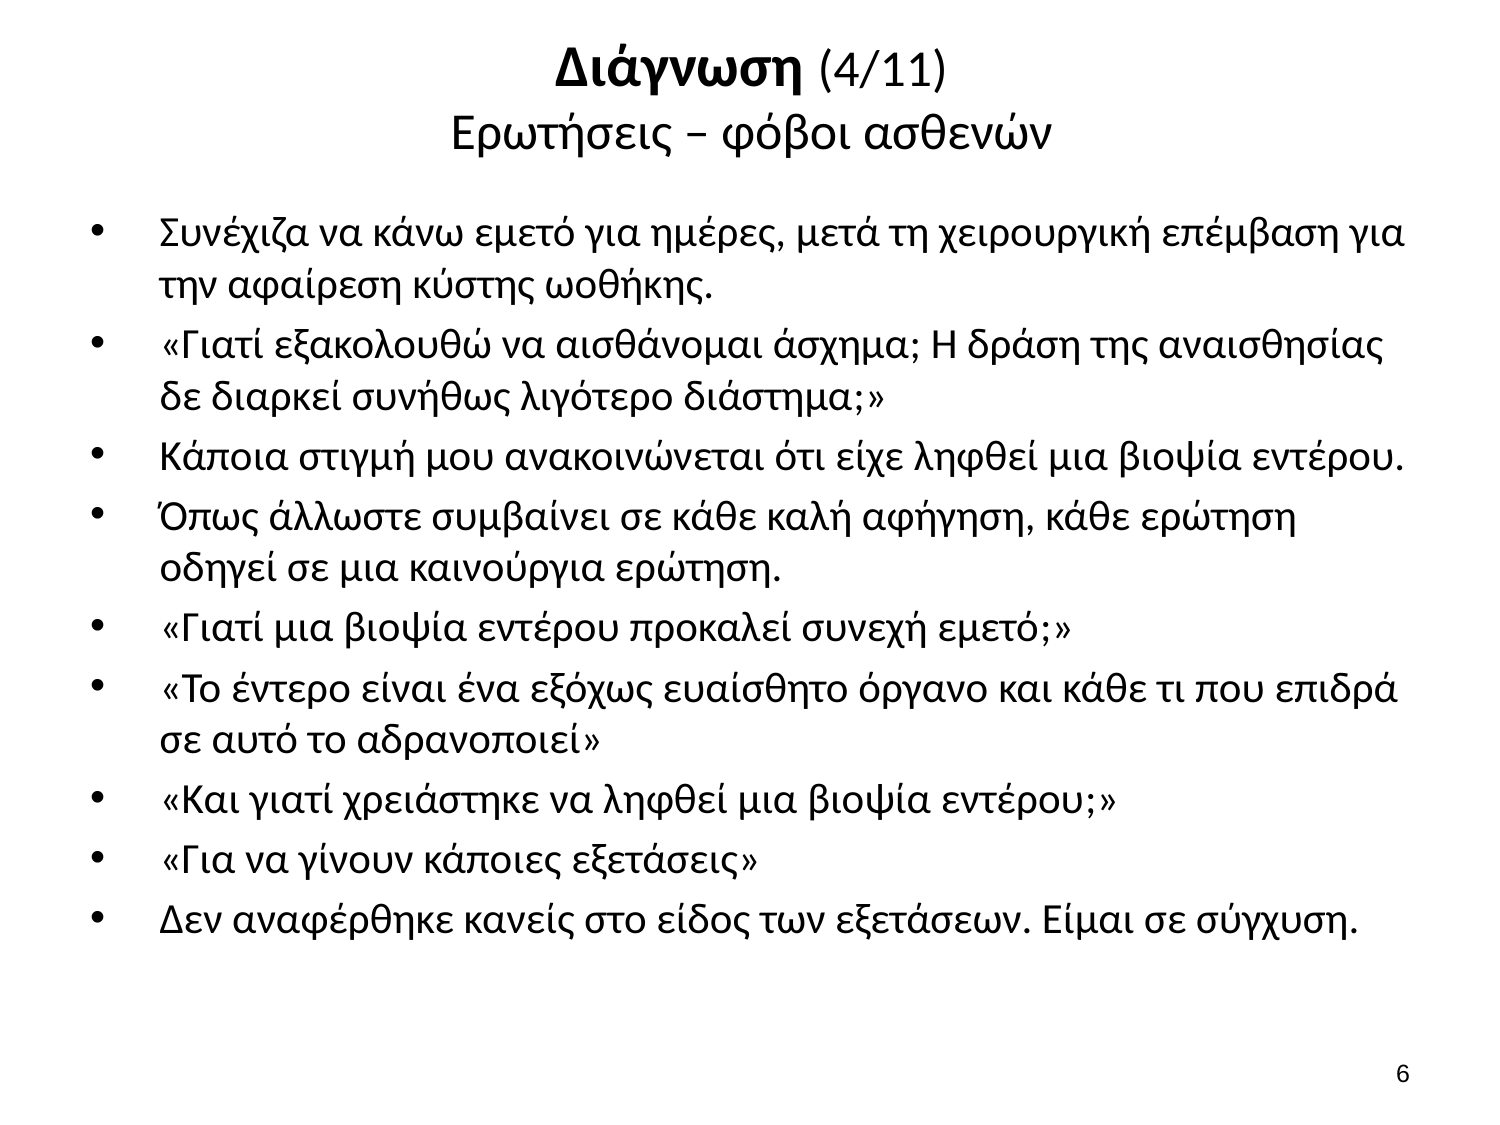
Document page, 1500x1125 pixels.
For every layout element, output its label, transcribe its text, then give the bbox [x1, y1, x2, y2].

title Διάγνωση (4/11) Ερωτήσεις – φόβοι ασθενών [76, 19, 1427, 169]
list Συνέχιζα να κάνω εμετό για ημέρες, μετά τη χειρουργική επέμβαση για την αφαίρεση κύστης ωοθήκης. «Γιατί εξακολουθώ να αισθάνομαι άσχημα; Η δράση της αναισθησίας δε διαρκεί συνήθως λιγότερο διάστημα;» Κάποια στιγμή μου ανακοινώνεται ότι είχε ληφθεί μια βιοψία εντέρου. Όπως άλλωστε συμβαίνει σε κάθε καλή αφήγηση, κάθε ερώτηση οδηγεί σε μια καινούργια ερώτηση. «Γιατί μια βιοψία εντέρου προκαλεί συνεχή εμετό;» «Το έντερο είναι ένα εξόχως ευαίσθητο όργανο και κάθε τι που επιδρά σε αυτό το αδρανοποιεί» «Και γιατί χρειάστηκε να ληφθεί μια βιοψία εντέρου;» «Για να γίνουν κάποιες εξετάσεις» Δεν αναφέρθηκε κανείς στο είδος των εξετάσεων. Είμαι σε σύγχυση. [75, 196, 1425, 1024]
slide_number 5 [1074, 1042, 1425, 1103]
